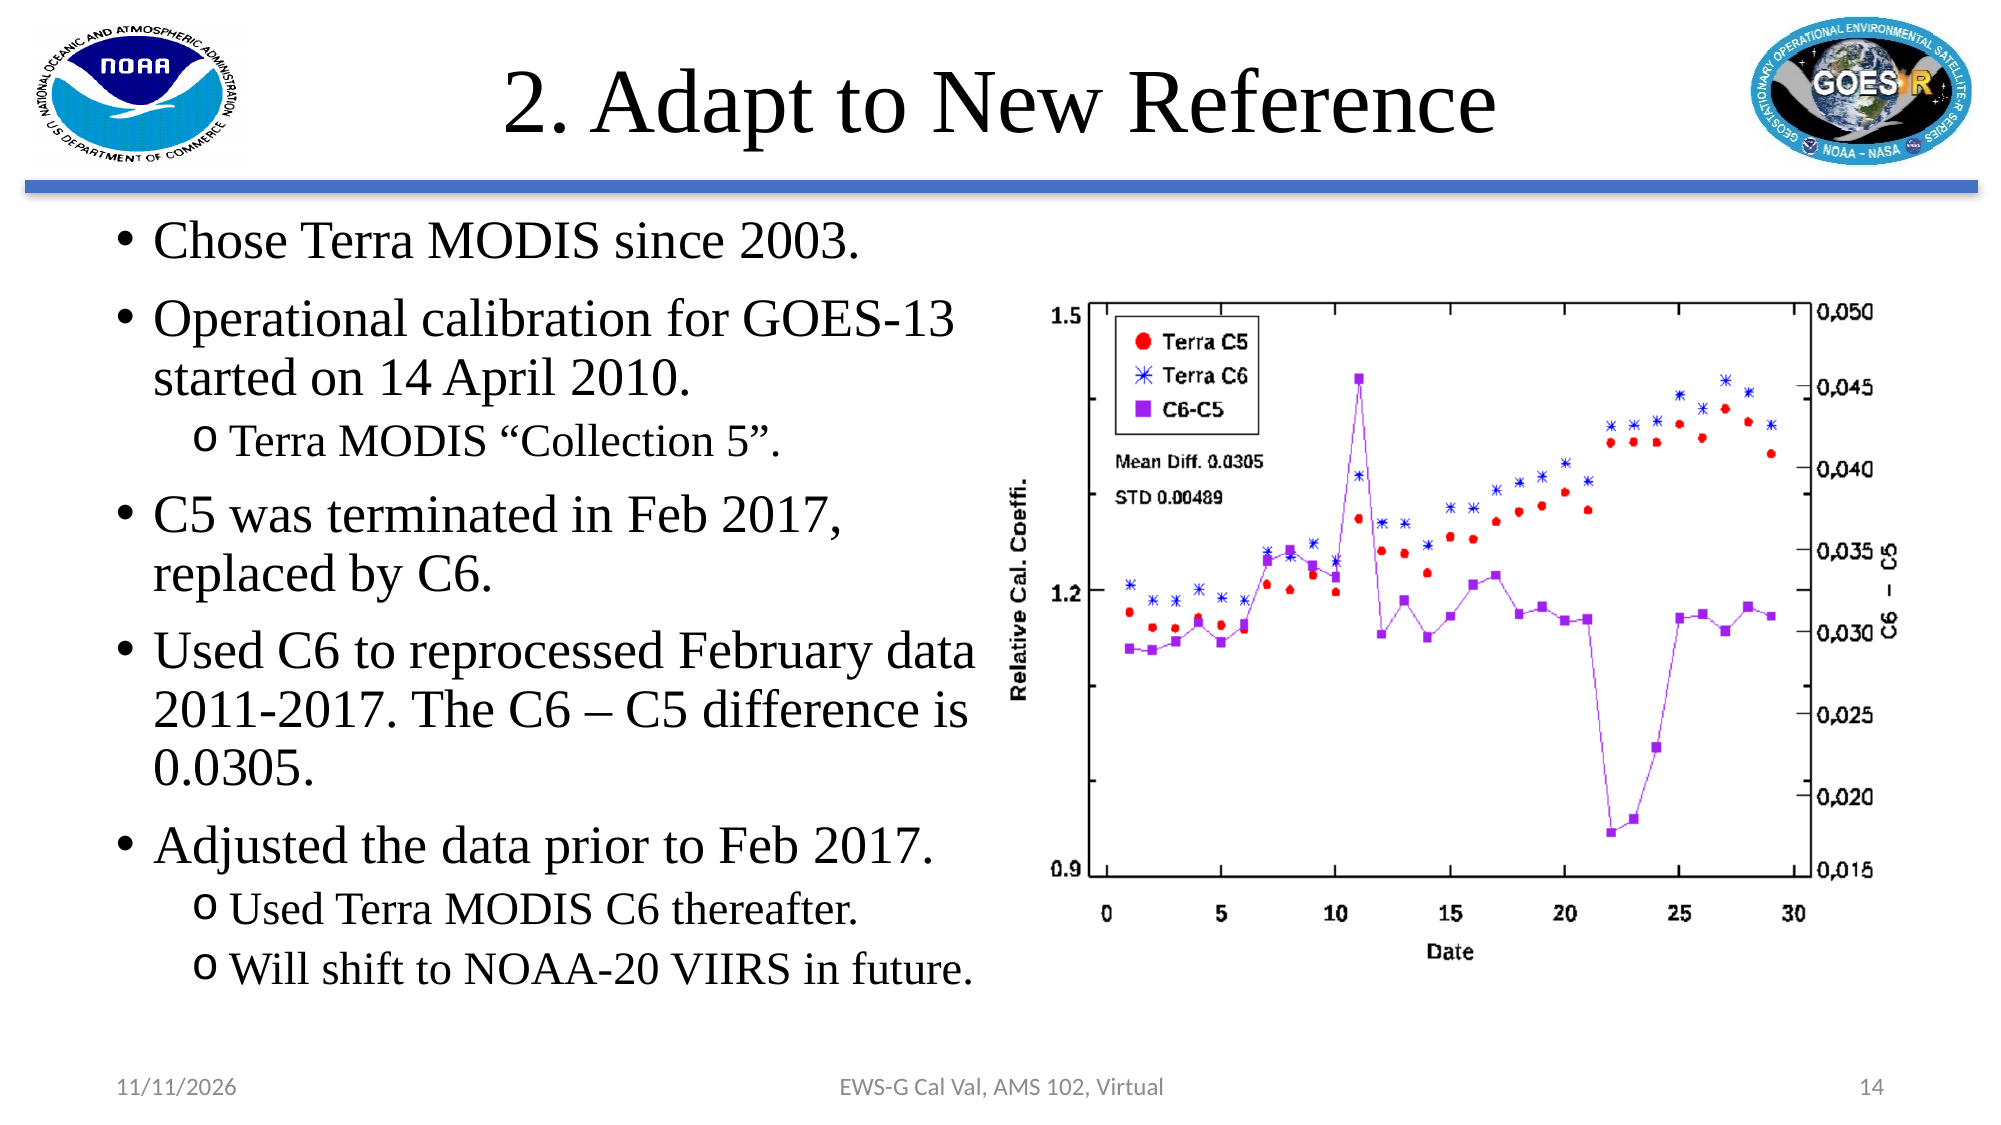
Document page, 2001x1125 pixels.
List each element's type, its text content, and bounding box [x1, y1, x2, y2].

footer EWS-G Cal Val, AMS 102, Virtual [552, 1061, 1453, 1109]
picture [1750, 16, 1972, 167]
slide_number 14 [1602, 1061, 1900, 1109]
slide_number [100, 1061, 403, 1109]
picture [1003, 281, 1902, 972]
picture [26, 18, 249, 167]
title 2. Adapt to New Reference [252, 37, 1751, 167]
list Chose Terra MODIS since 2003. Operational calibration for GOES-13 started on 14 April 2010. Terra MODIS “Collection 5”. C5 was terminated in Feb 2017, replaced by C6. Used C6 to reprocessed February data 2011-2017. The C6 – C5 difference is 0.0305. Adjusted the data prior to Feb 2017. Used Terra MODIS C6 thereafter. Will shift to NOAA-20 VIIRS in future. [100, 204, 1000, 1049]
